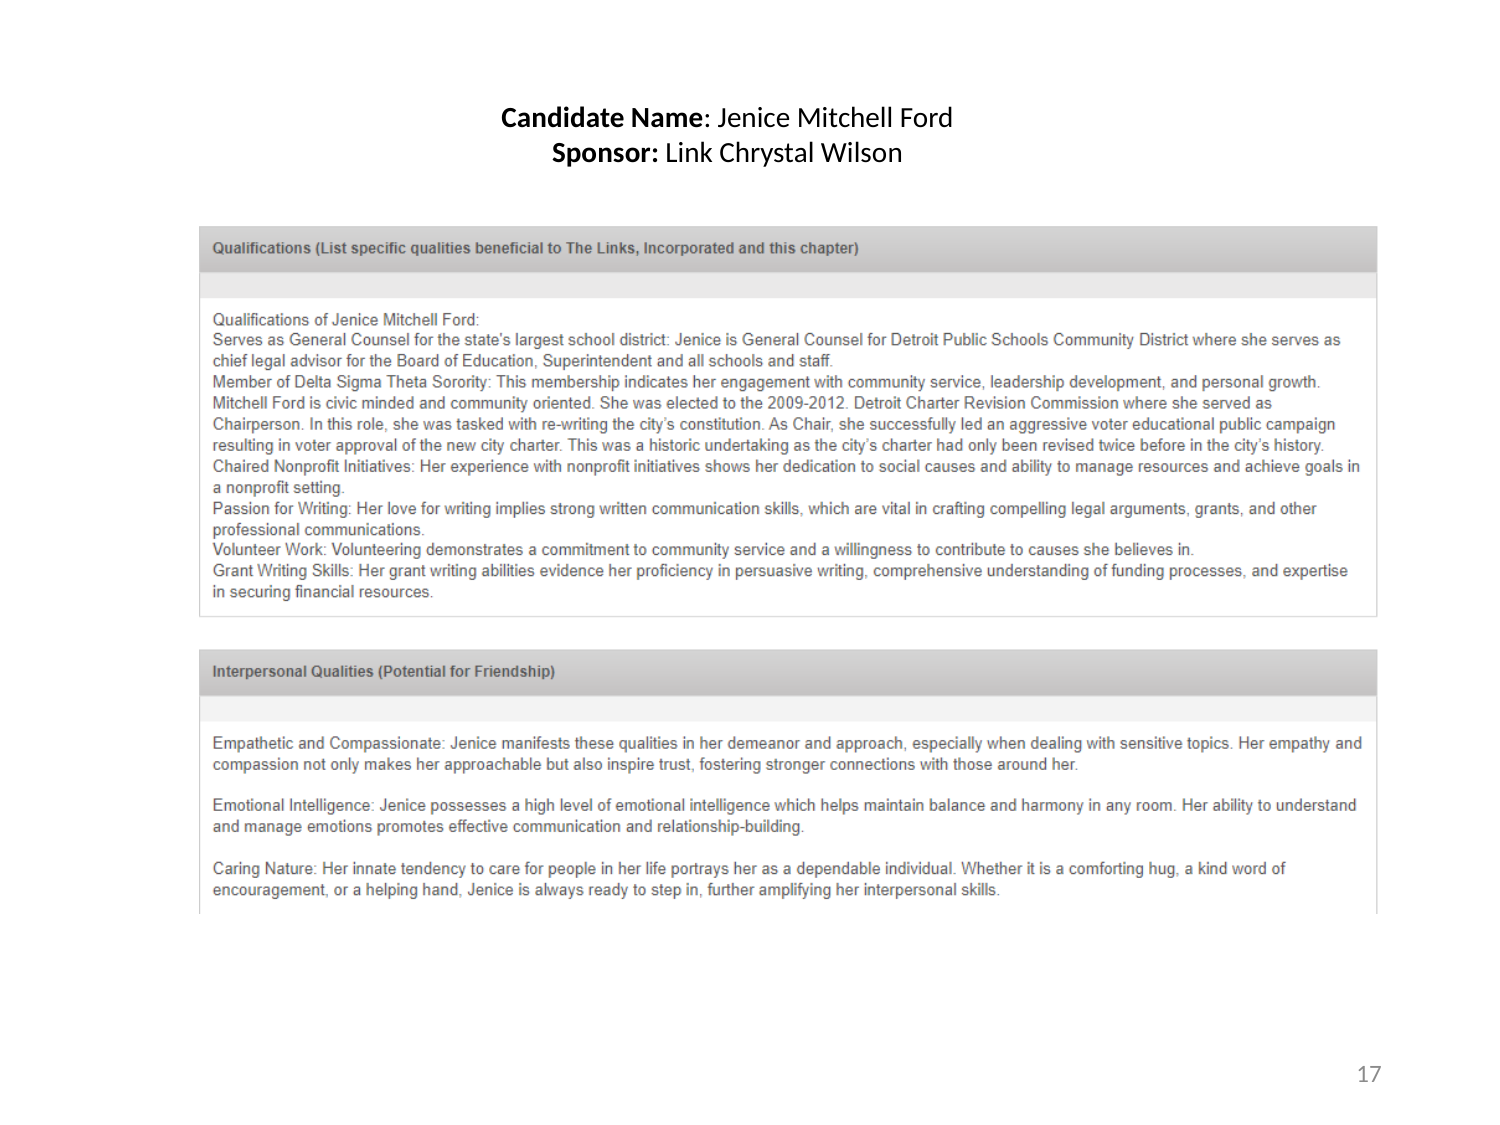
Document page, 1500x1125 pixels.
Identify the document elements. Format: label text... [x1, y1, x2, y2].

picture [199, 225, 1385, 915]
slide_number 17 [1059, 1042, 1397, 1103]
text_box Candidate Name: Jenice Mitchell Ford Sponsor: Link Chrystal Wilson [329, 92, 1126, 208]
